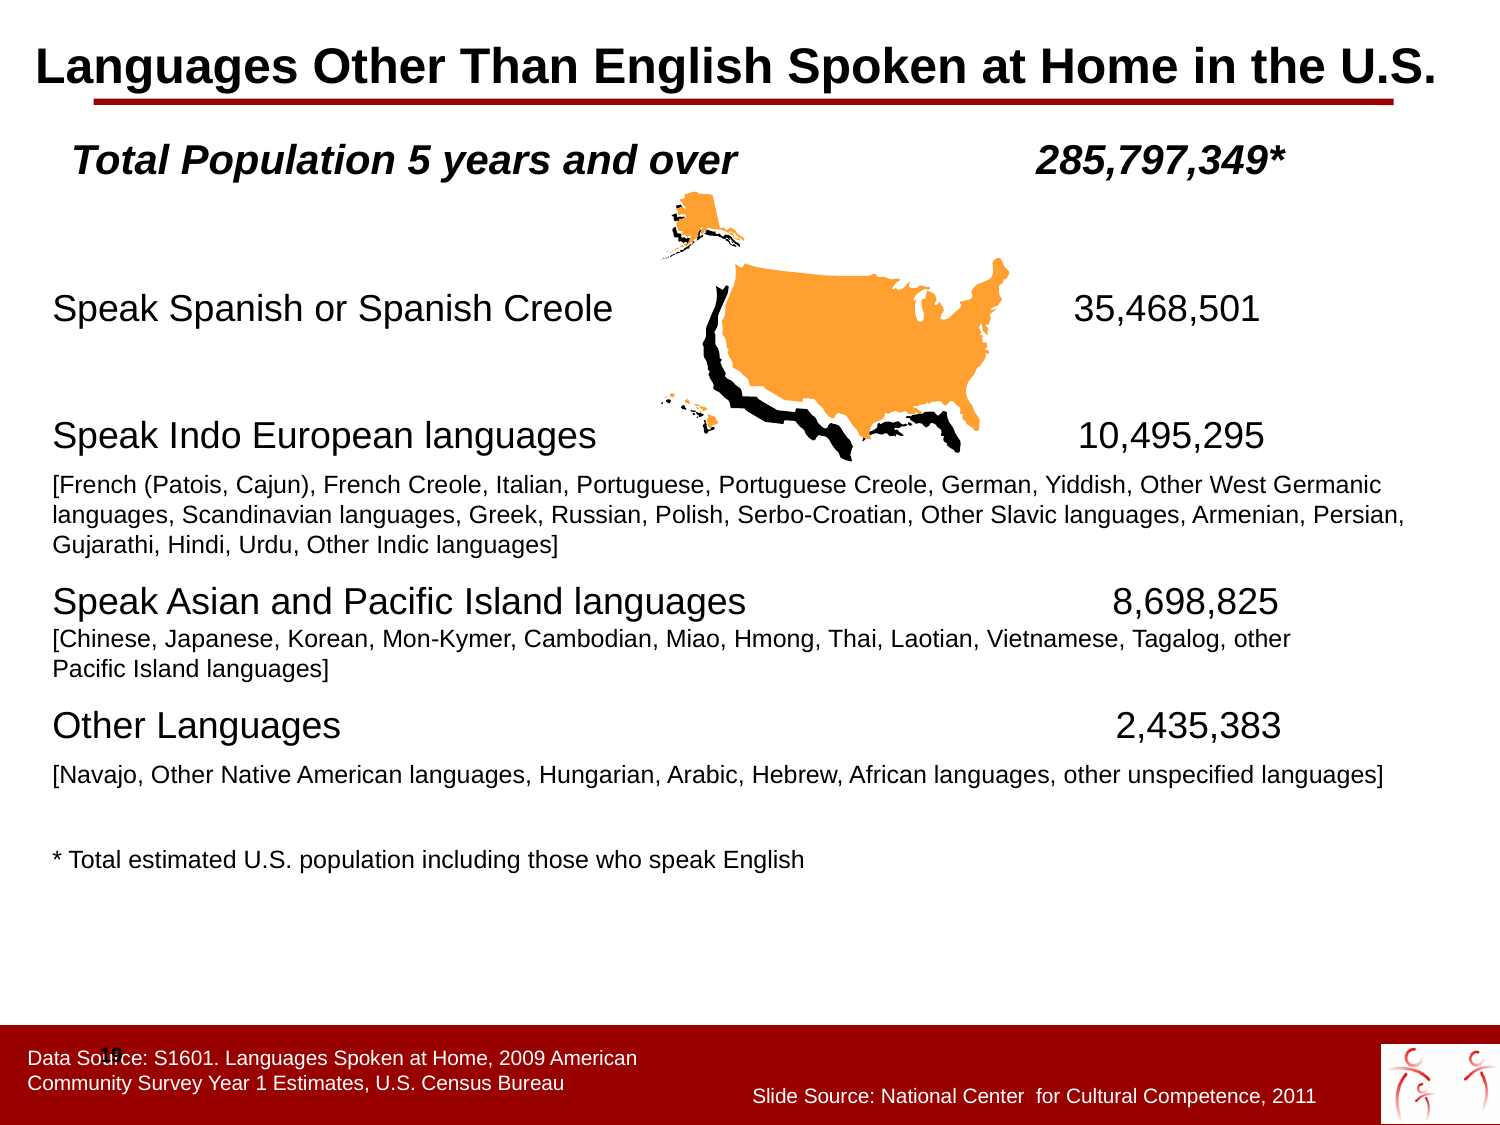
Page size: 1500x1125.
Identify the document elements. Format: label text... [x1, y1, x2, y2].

text_box Total Population 5 years and over 285,797,349* [56, 125, 1419, 190]
slide_number 18 [62, 1034, 138, 1113]
text_box Speak Spanish or Spanish Creole 35,468,501 Speak Indo European languages 10,495,295 [French (Patois, Cajun), French Creole, Italian, Portuguese, Portuguese Creole, German, Yiddish, Other West Germanic languages, Scandinavian languages, Greek, Russian, Polish, Serbo-Croatian, Other Slavic languages, Armenian, Persian, Gujarathi, Hindi, Urdu, Other Indic languages] Speak Asian and Pacific Island languages 8,698,825 [Chinese, Japanese, Korean, Mon-Kymer, Cambodian, Miao, Hmong, Thai, Laotian, Vietnamese, Tagalog, other Pacific Island languages] Other Languages 2,435,383 [Navajo, Other Native American languages, Hungarian, Arabic, Hebrew, African languages, other unspecified languages] * Total estimated U.S. population including those who speak English [37, 212, 1475, 924]
picture [1380, 1044, 1500, 1124]
text_box Data Source: S1601. Languages Spoken at Home, 2009 American Community Survey Year 1 Estimates, U.S. Census Bureau [138, 1037, 725, 1103]
text_box Languages Other Than English Spoken at Home in the U.S. [12, 26, 1475, 101]
text_box Slide Source: National Center for Cultural Competence, 2011 [737, 1074, 1341, 1115]
text_box [0, 1025, 1500, 1125]
text_box Data Source: S1601. Languages Spoken at Home, 2009 American Community Survey Year 1 Estimates, U.S. Census Bureau [12, 1037, 62, 1103]
picture [660, 191, 1010, 462]
